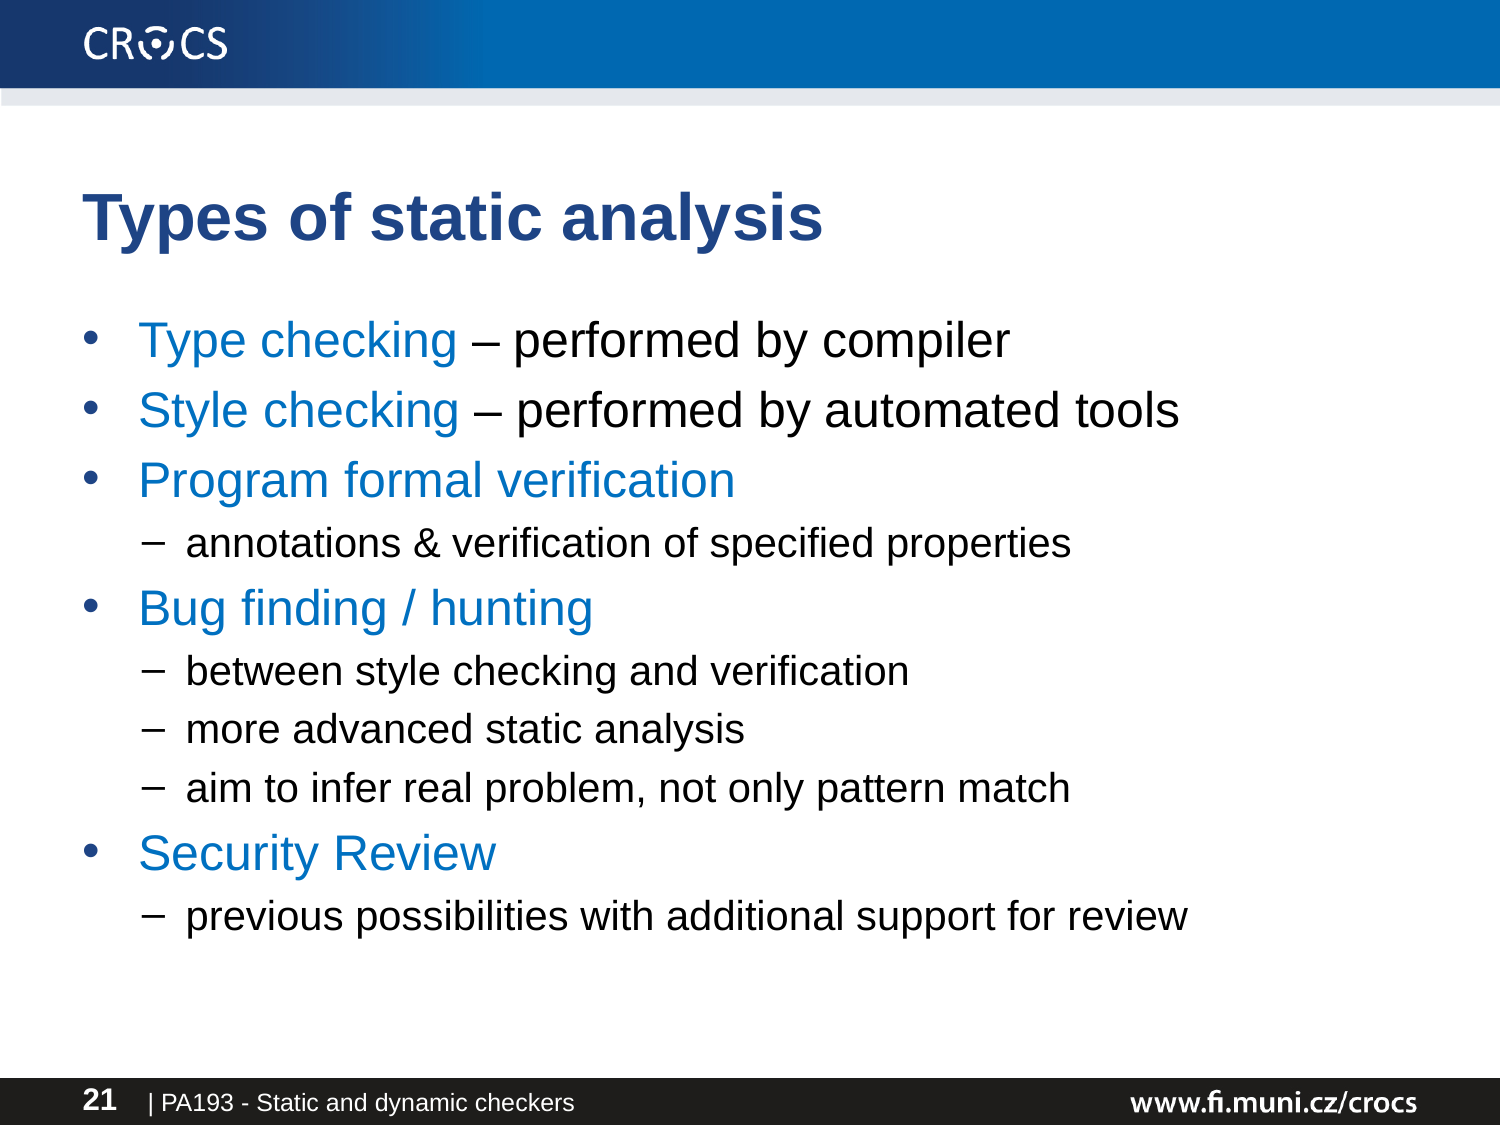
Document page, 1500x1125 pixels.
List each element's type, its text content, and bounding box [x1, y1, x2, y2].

slide_number 21 [82, 1078, 147, 1125]
picture [0, 0, 1500, 1125]
footer | PA193 - Static and dynamic checkers [147, 1078, 987, 1125]
title Types of static analysis [82, 148, 1433, 280]
list Type checking – performed by compiler Style checking – performed by automated tools Program formal verification annotations & verification of specified properties Bug finding / hunting between style checking and verification more advanced static analysis aim to infer real problem, not only pattern match Security Review previous possibilities with additional support for review [82, 306, 1433, 988]
